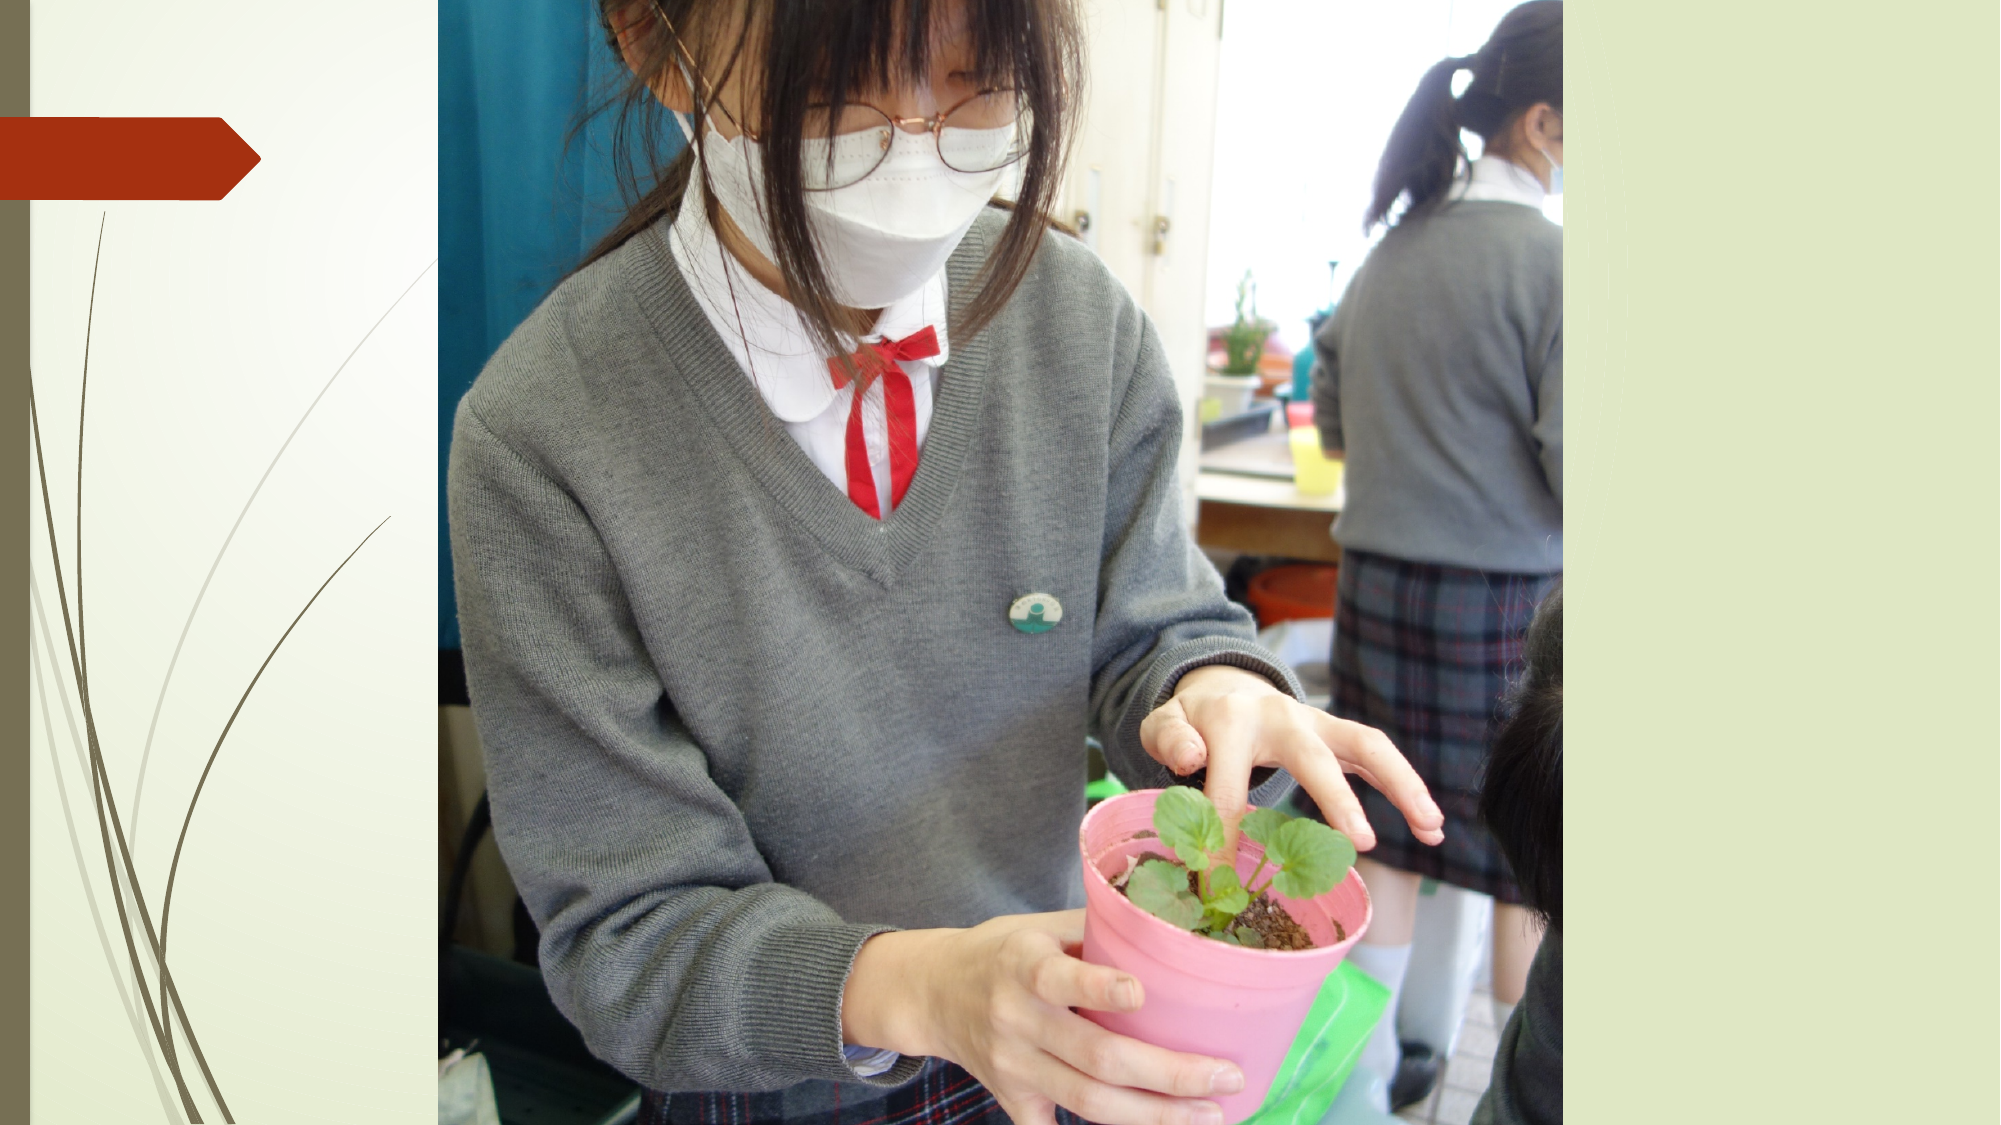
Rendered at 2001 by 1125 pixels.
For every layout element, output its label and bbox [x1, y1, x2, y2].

picture [155, 0, 1844, 1125]
